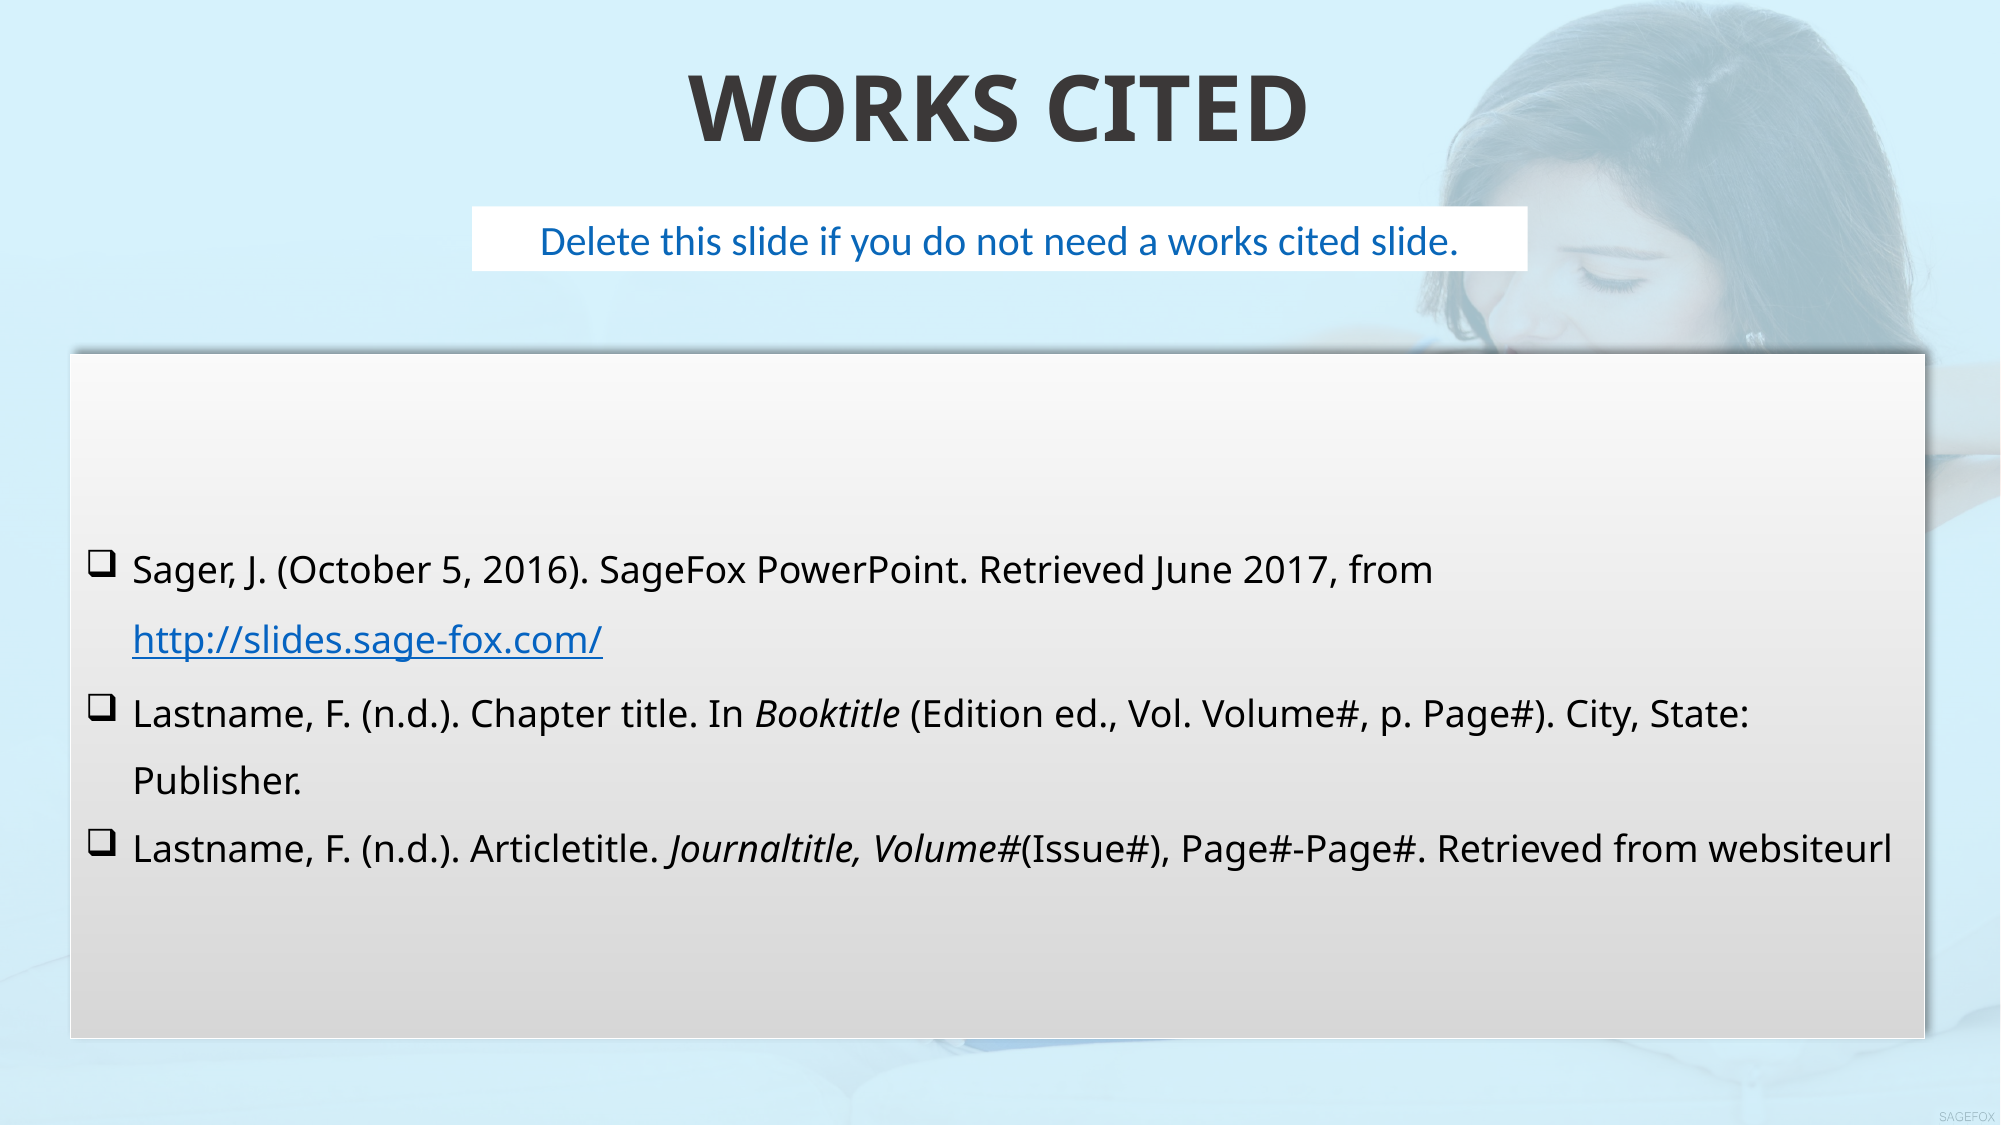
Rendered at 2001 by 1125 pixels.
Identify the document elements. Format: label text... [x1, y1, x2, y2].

text_box Delete this slide if you do not need a works cited slide. [472, 206, 1528, 272]
text_box Sager, J. (October 5, 2016). SageFox PowerPoint. Retrieved June 2017, from http://slides.sage-fox.com/ Lastname, F. (n.d.). Chapter title. In Booktitle (Edition ed., Vol. Volume#, p. Page#). City, State: Publisher. Lastname, F. (n.d.). Articletitle. Journaltitle, Volume#(Issue#), Page#-Page#. Retrieved from websiteurl [70, 354, 1925, 1039]
text_box WORKS CITED [548, 42, 1452, 167]
